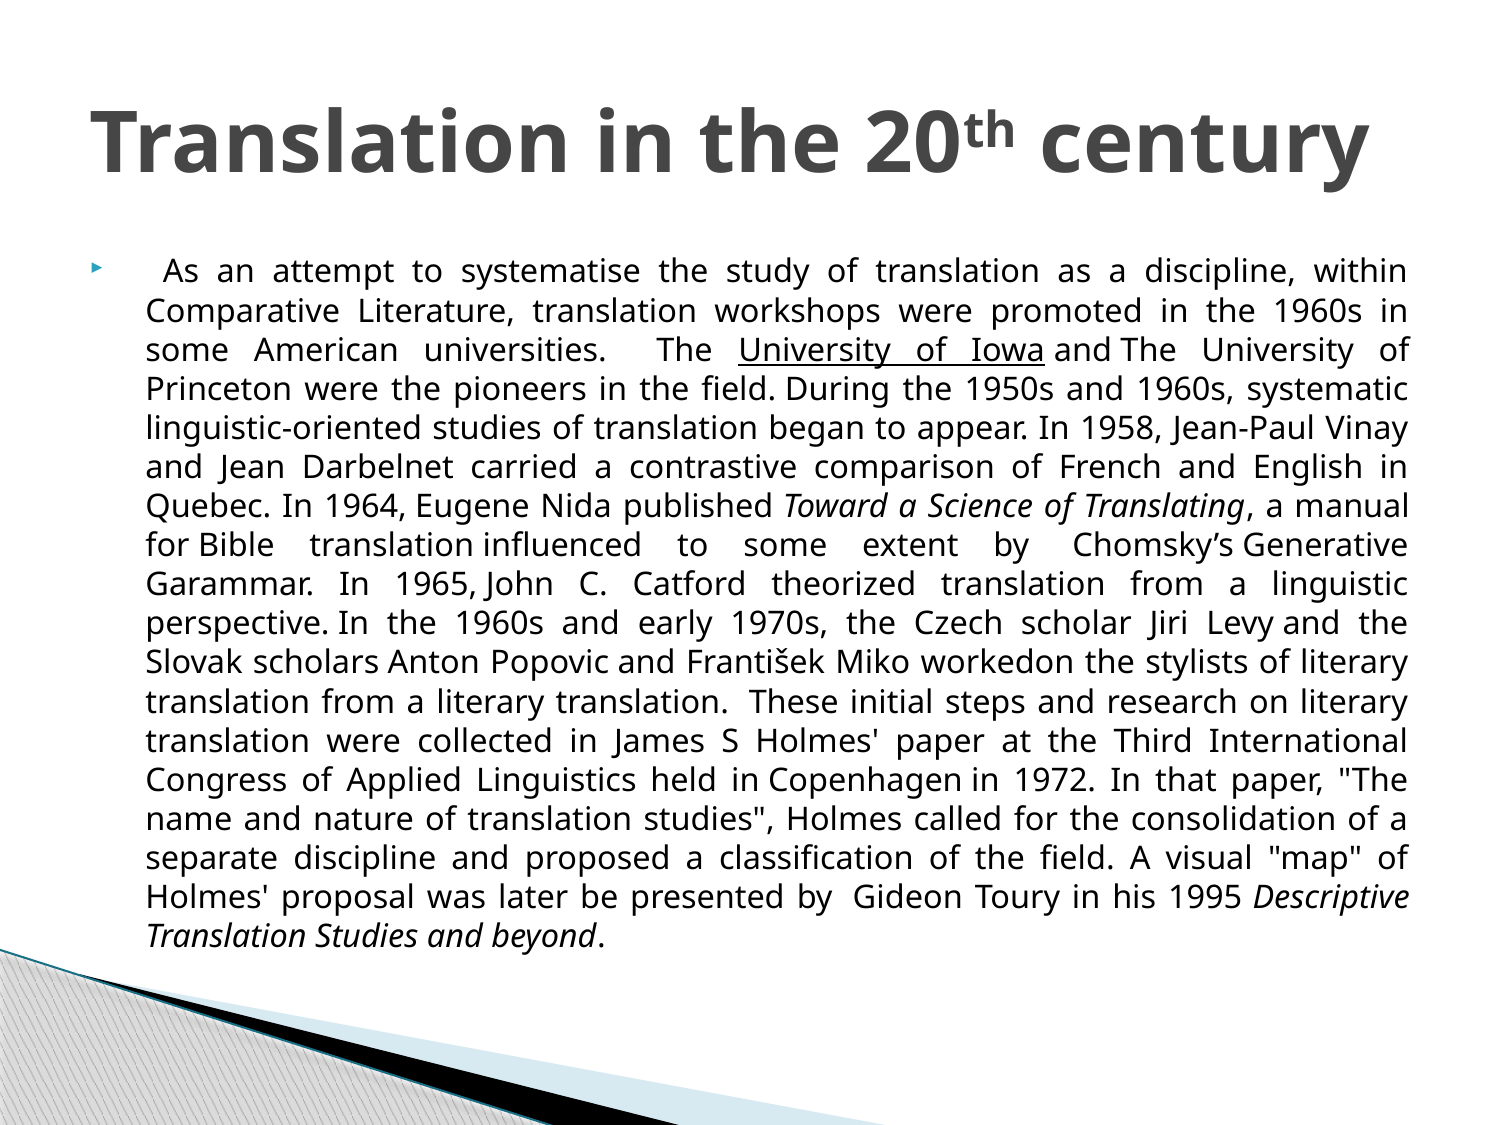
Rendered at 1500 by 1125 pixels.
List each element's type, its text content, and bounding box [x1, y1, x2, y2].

title Translation in the 20th century [75, 45, 1425, 233]
list As an attempt to systematise the study of translation as a discipline, within Comparative Literature, translation workshops were promoted in the 1960s in some American universities. The University of Iowa and The University of Princeton were the pioneers in the field. During the 1950s and 1960s, systematic linguistic-oriented studies of translation began to appear. In 1958, Jean-Paul Vinay and Jean Darbelnet carried a contrastive comparison of French and English in Quebec. In 1964, Eugene Nida published Toward a Science of Translating, a manual for Bible translation influenced to some extent by Chomsky’s Generative Garammar. In 1965, John C. Catford theorized translation from a linguistic perspective. In the 1960s and early 1970s, the Czech scholar Jiri Levy and the Slovak scholars Anton Popovic and František Miko workedon the stylists of literary translation from a literary translation. These initial steps and research on literary translation were collected in James S Holmes' paper at the Third International Congress of Applied Linguistics held in Copenhagen in 1972. In that paper, "The name and nature of translation studies", Holmes called for the consolidation of a separate discipline and proposed a classification of the field. A visual "map" of Holmes' proposal was later be presented by Gideon Toury in his 1995 Descriptive Translation Studies and beyond. [75, 243, 1425, 986]
